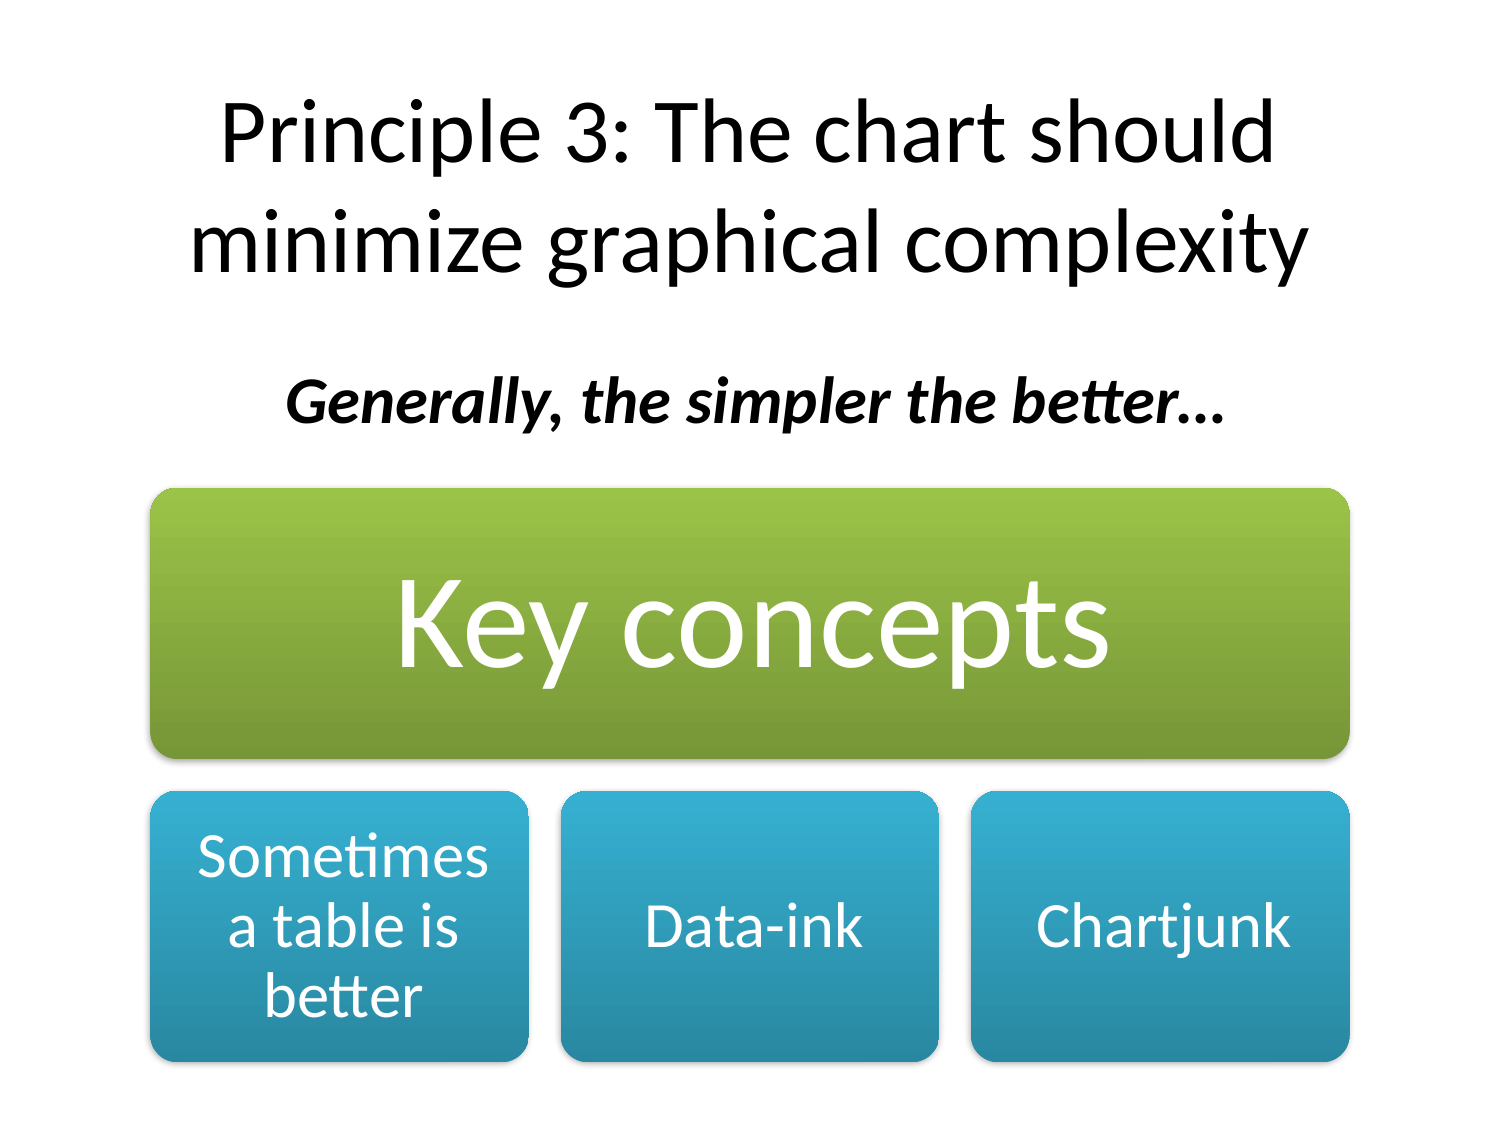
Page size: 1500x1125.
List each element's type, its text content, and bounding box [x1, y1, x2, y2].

text_box Generally, the simpler the better… [199, 349, 1313, 445]
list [149, 487, 1351, 1063]
title Principle 3: The chart should minimize graphical complexity [75, 99, 1425, 263]
